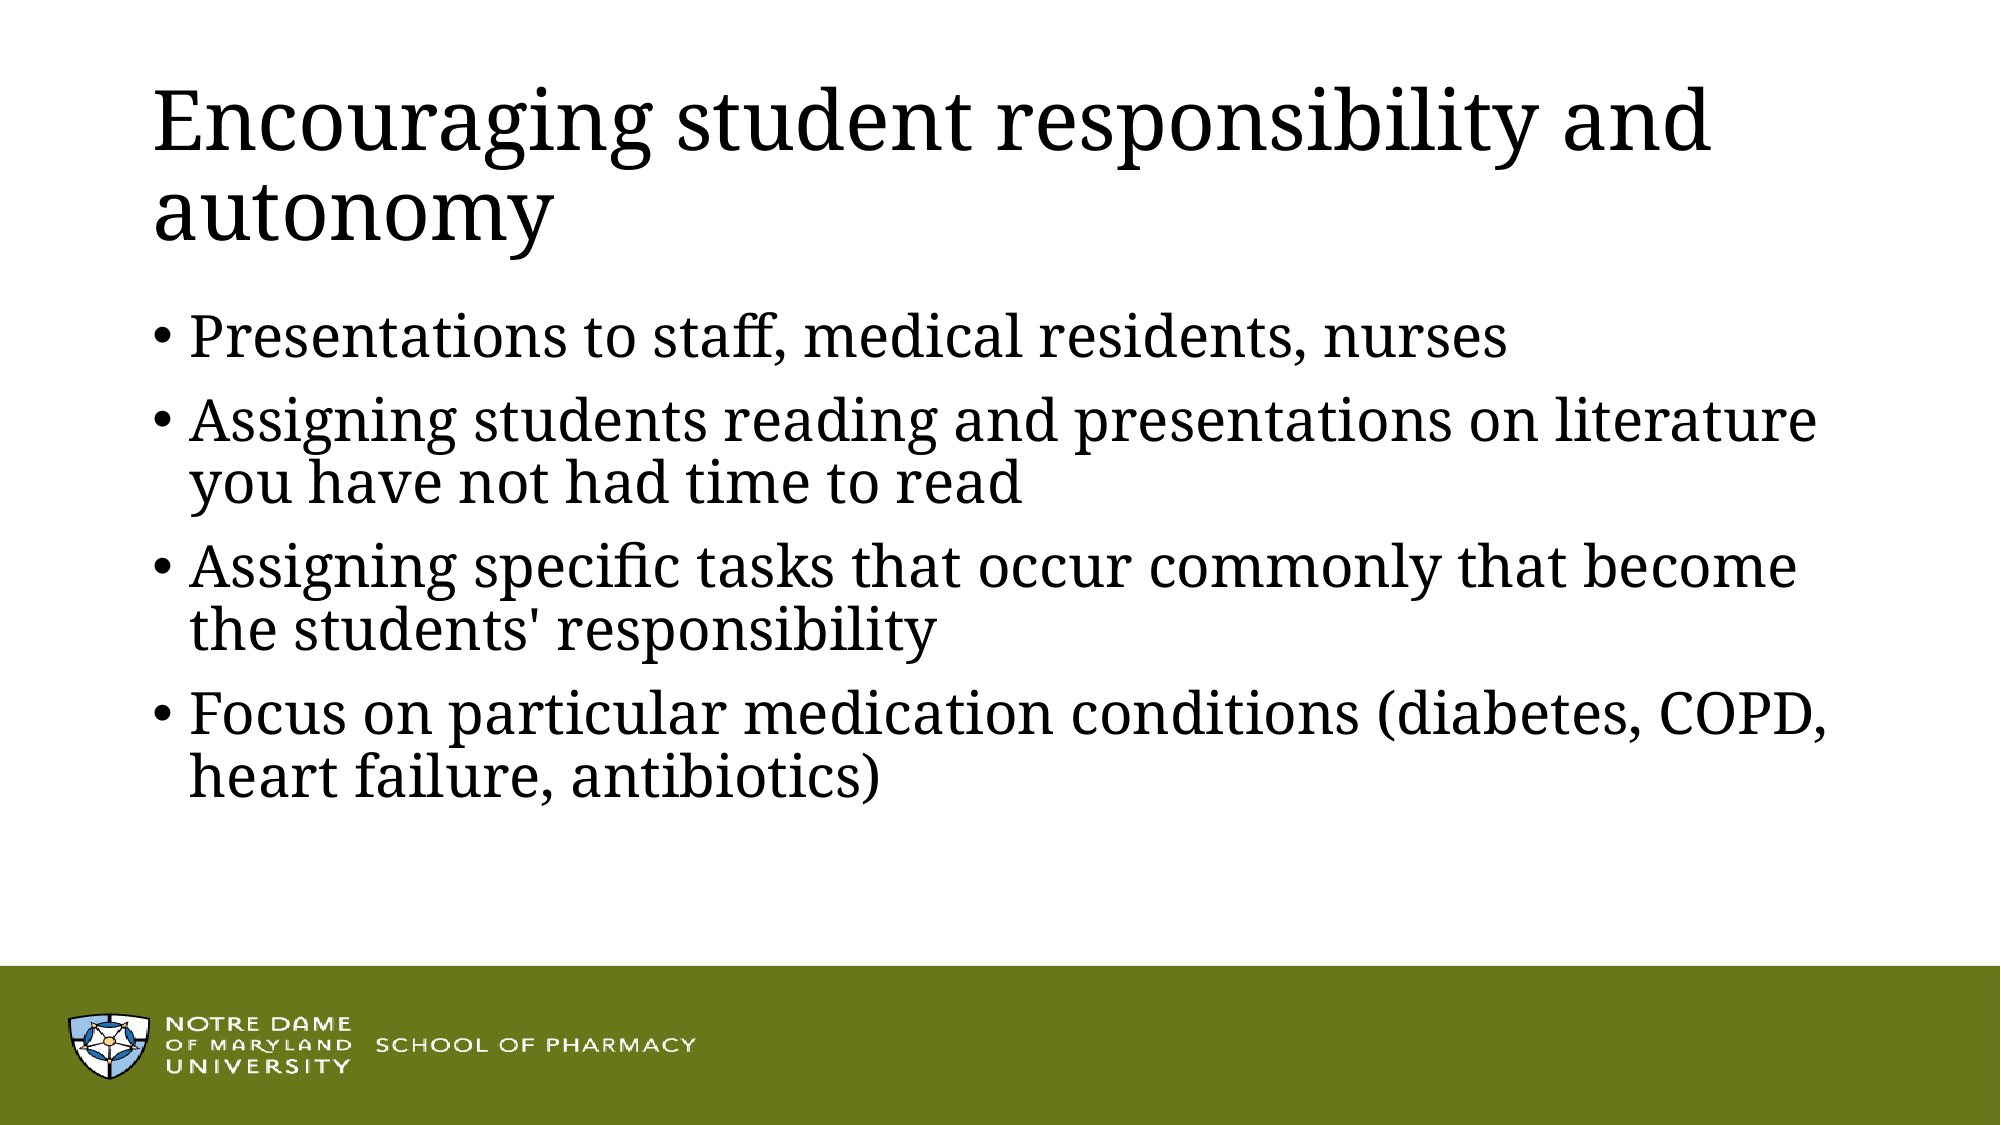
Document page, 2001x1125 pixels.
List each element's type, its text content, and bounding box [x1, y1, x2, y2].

list Presentations to staff, medical residents, nurses Assigning students reading and presentations on literature you have not had time to read Assigning specific tasks that occur commonly that become the students' responsibility Focus on particular medication conditions (diabetes, COPD, heart failure, antibiotics) [137, 299, 1863, 952]
picture [24, 965, 768, 1125]
title Encouraging student responsibility and autonomy [137, 59, 1863, 278]
